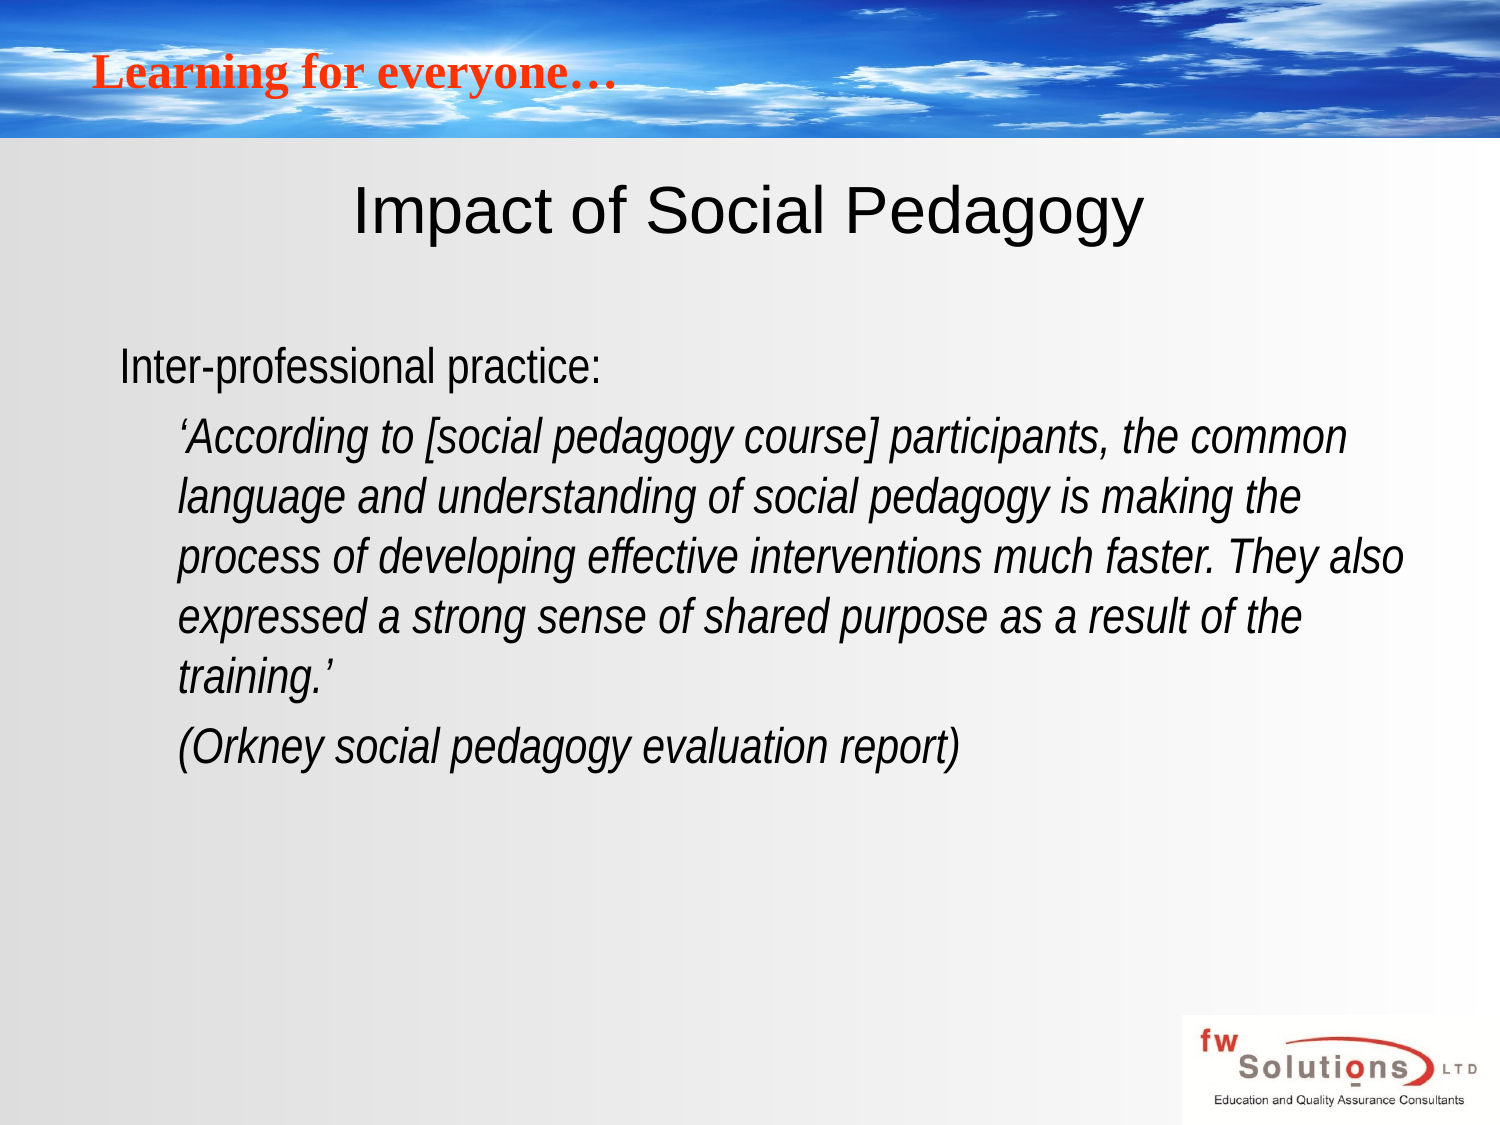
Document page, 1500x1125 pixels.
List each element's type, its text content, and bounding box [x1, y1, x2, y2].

picture [0, 0, 1500, 138]
list Inter-professional practice: ‘According to [social pedagogy course] participants, the common language and understanding of social pedagogy is making the process of developing effective interventions much faster. They also expressed a strong sense of shared purpose as a result of the training.’ (Orkney social pedagogy evaluation report) [104, 326, 1436, 1011]
title Impact of Social Pedagogy [102, 113, 1397, 254]
picture [1182, 1015, 1500, 1125]
